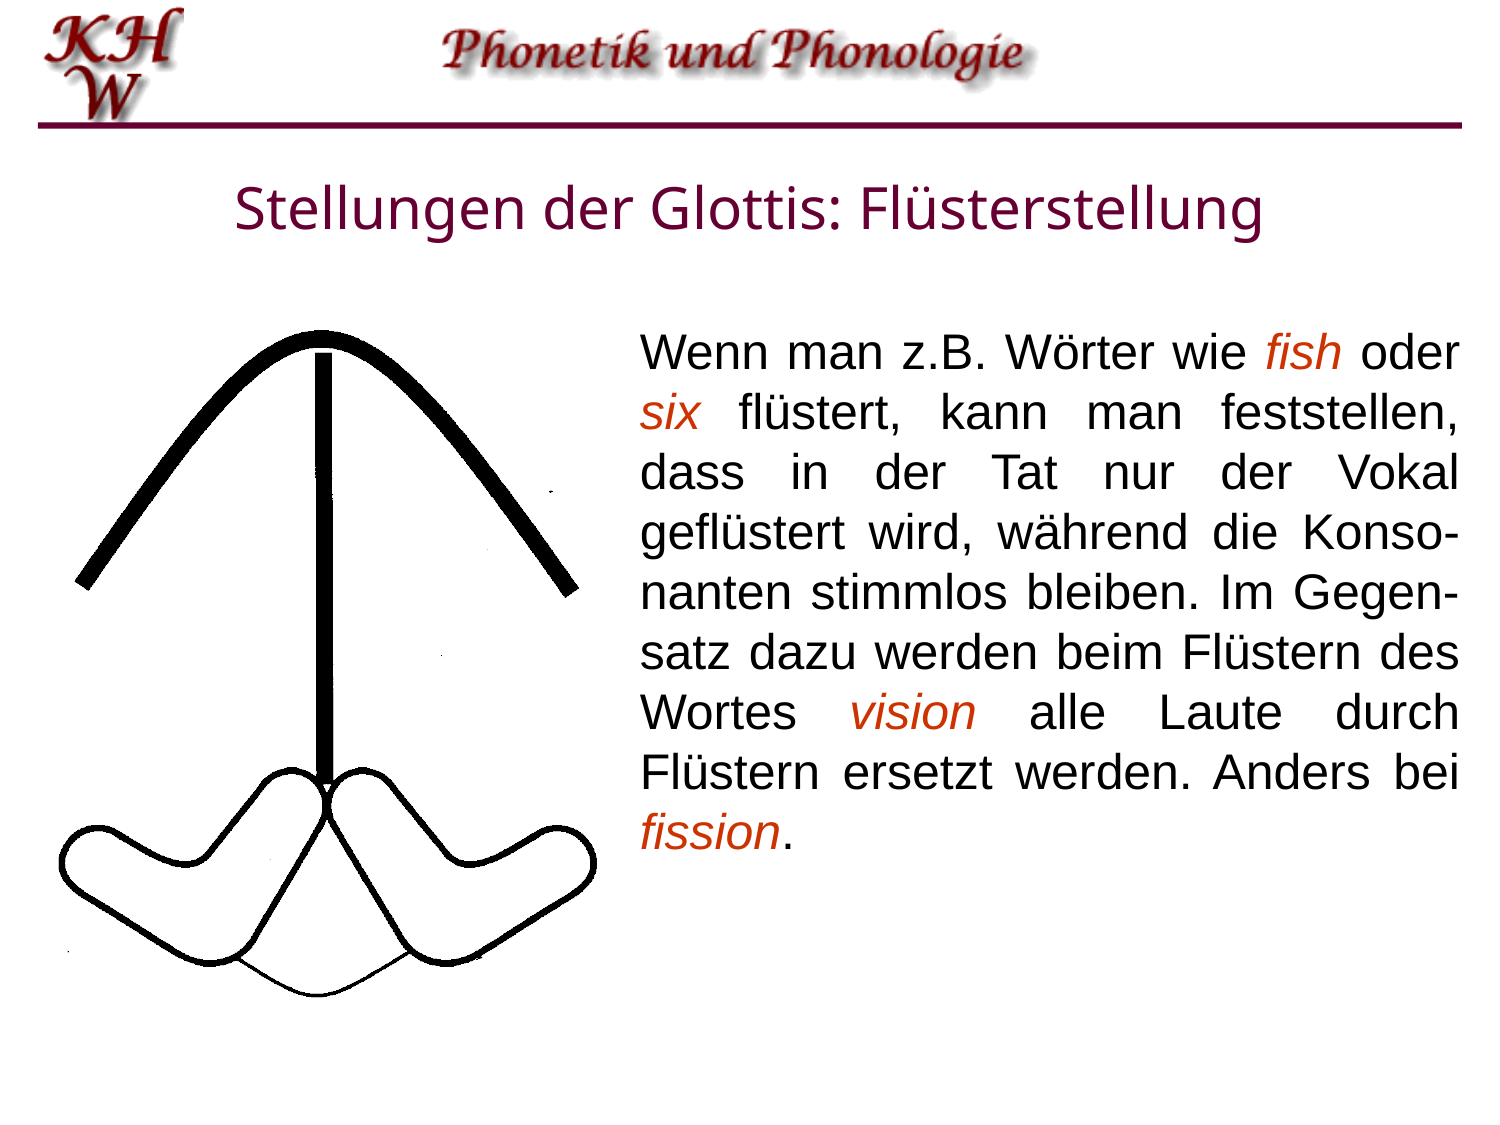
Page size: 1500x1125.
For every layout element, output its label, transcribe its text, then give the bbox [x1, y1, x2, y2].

picture [42, 2, 184, 122]
picture [442, 18, 1046, 105]
picture [49, 312, 605, 1002]
title Stellungen der Glottis: Flüsterstellung [41, 125, 1459, 288]
text_box Wenn man z.B. Wörter wie fish oder six flüstert, kann man feststellen, dass in der Tat nur der Vokal geflüstert wird, während die Konso-nanten stimmlos bleiben. Im Gegen-satz dazu werden beim Flüstern des Wortes vision alle Laute durch Flüstern ersetzt werden. Anders bei fission. [624, 312, 1475, 868]
